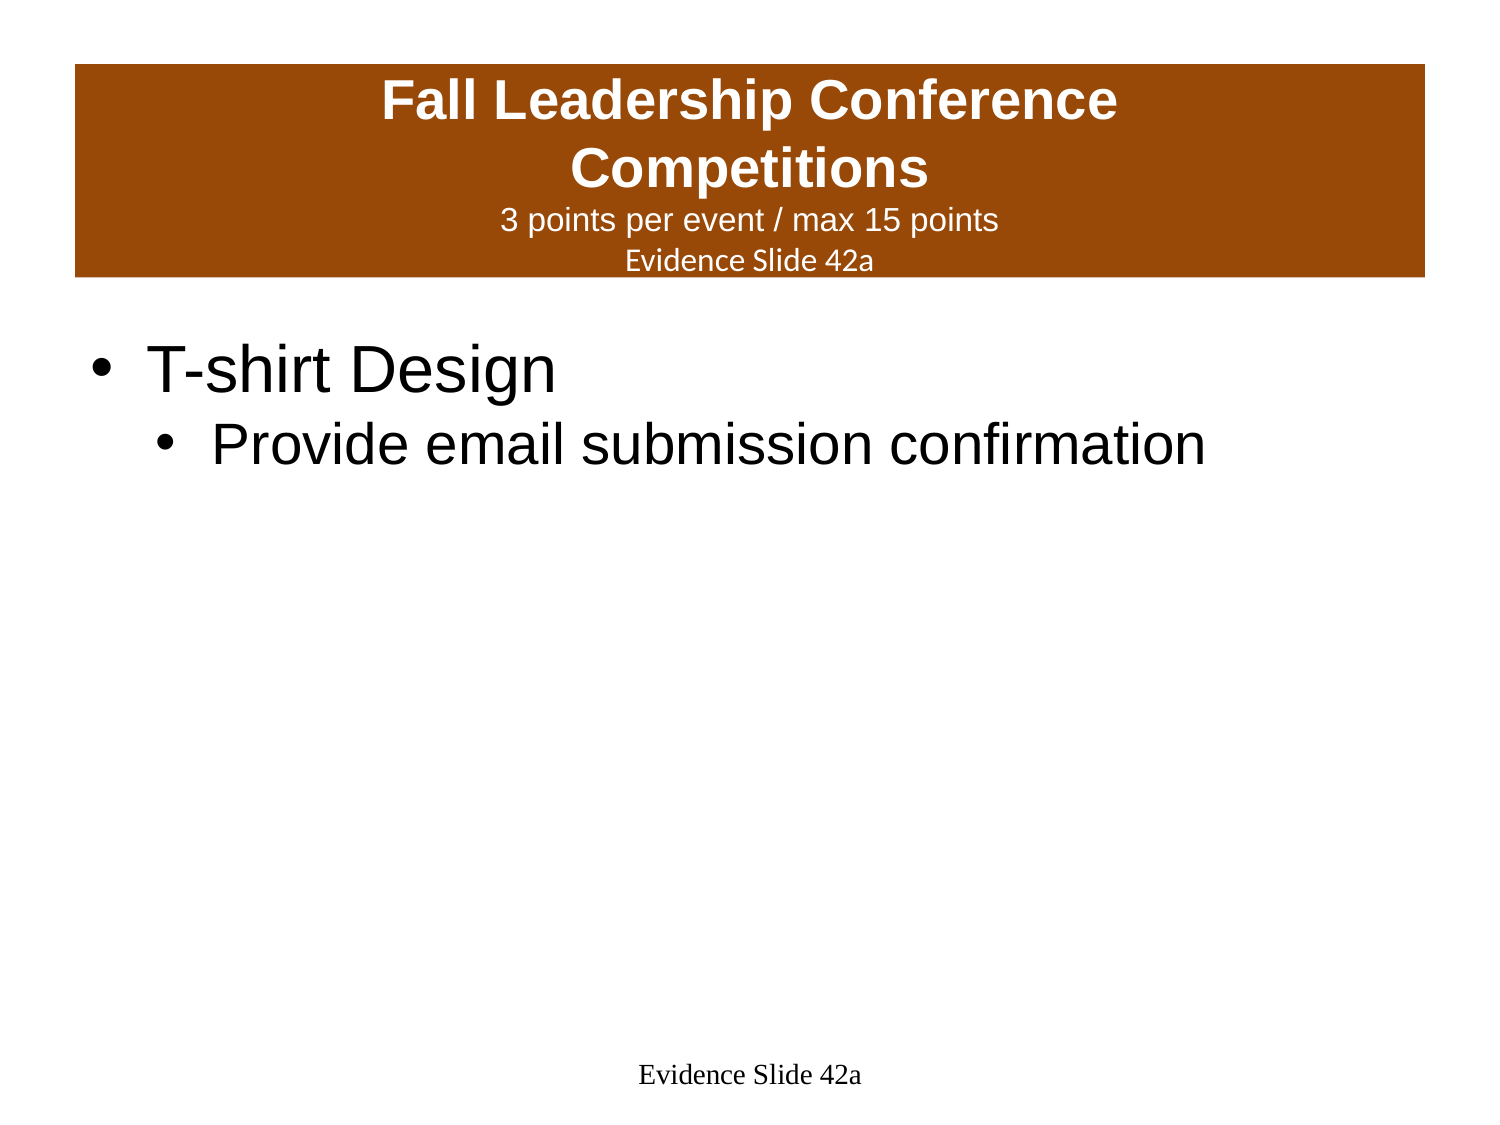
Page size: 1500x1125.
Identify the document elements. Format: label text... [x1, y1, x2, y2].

list T-shirt Design Provide email submission confirmation [75, 318, 1425, 1061]
footer Evidence Slide 42a [512, 1042, 988, 1103]
title Fall Leadership Conference Competitions 3 points per event / max 15 points Evidence Slide 42a [75, 64, 1425, 278]
